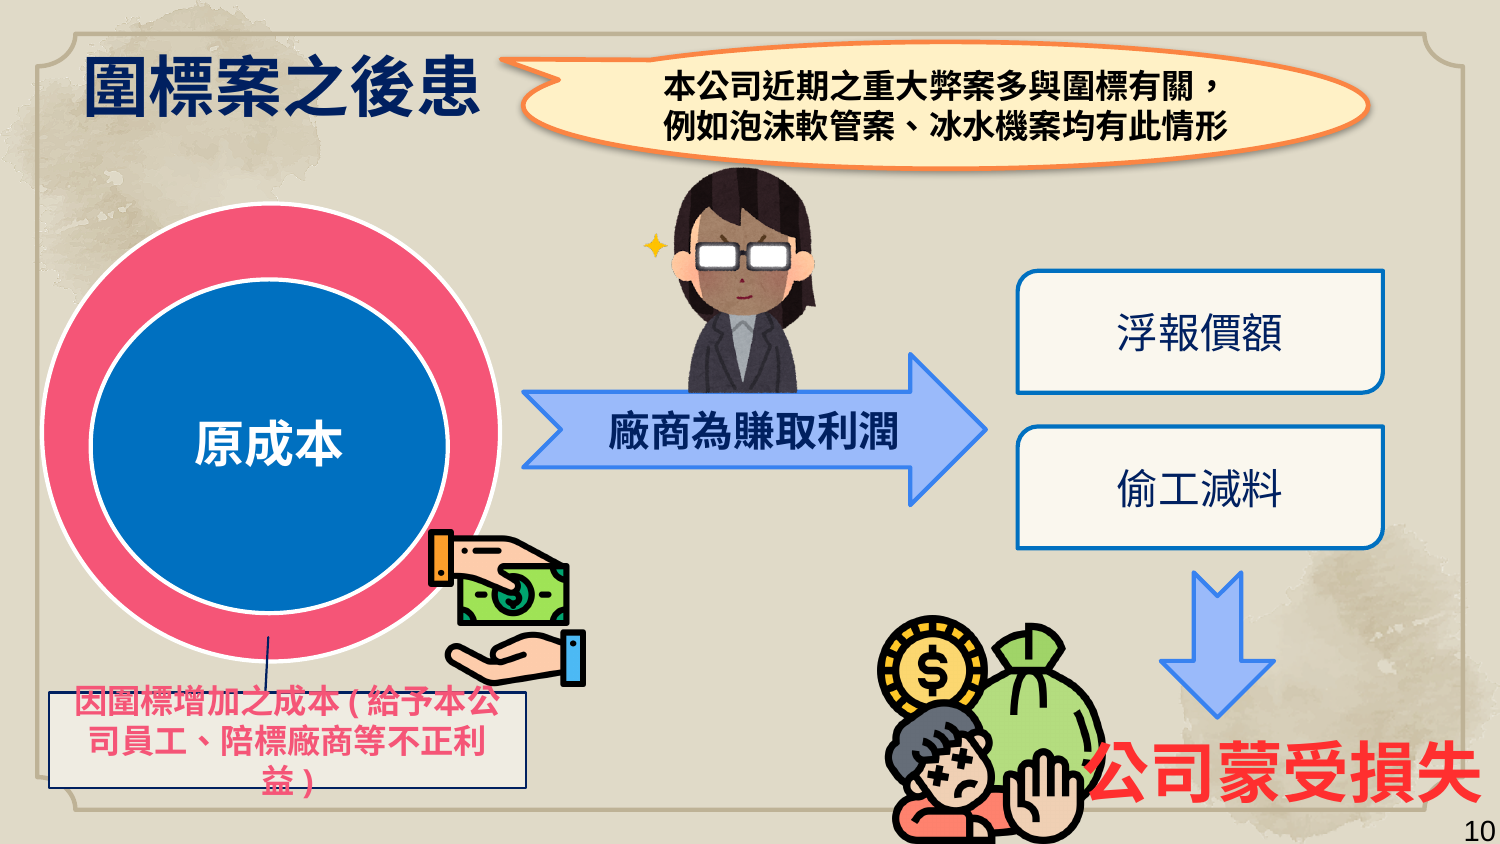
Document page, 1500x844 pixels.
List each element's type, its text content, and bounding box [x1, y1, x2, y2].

picture [630, 158, 833, 401]
text_box [1158, 570, 1277, 720]
text_box 偷工減料 [1015, 424, 1385, 551]
picture [877, 615, 1106, 844]
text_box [0, 203, 631, 662]
text_box 廠商為賺取利潤 [637, 352, 988, 508]
text_box 浮報價額 [1015, 268, 1385, 395]
text_box 公司蒙受損失 [1111, 723, 1499, 819]
picture [428, 529, 586, 687]
picture [1465, 821, 1478, 841]
text_box 本公司近期之重大弊案多與圍標有關，例如泡沫軟管案、冰水機案均有此情形 [500, 41, 1369, 170]
text_box 圍標案之後患 [67, 37, 508, 133]
text_box 因圍標增加之成本(給予本公司員工、陪標廠商等不正利益) [47, 671, 528, 790]
picture [1480, 821, 1494, 841]
